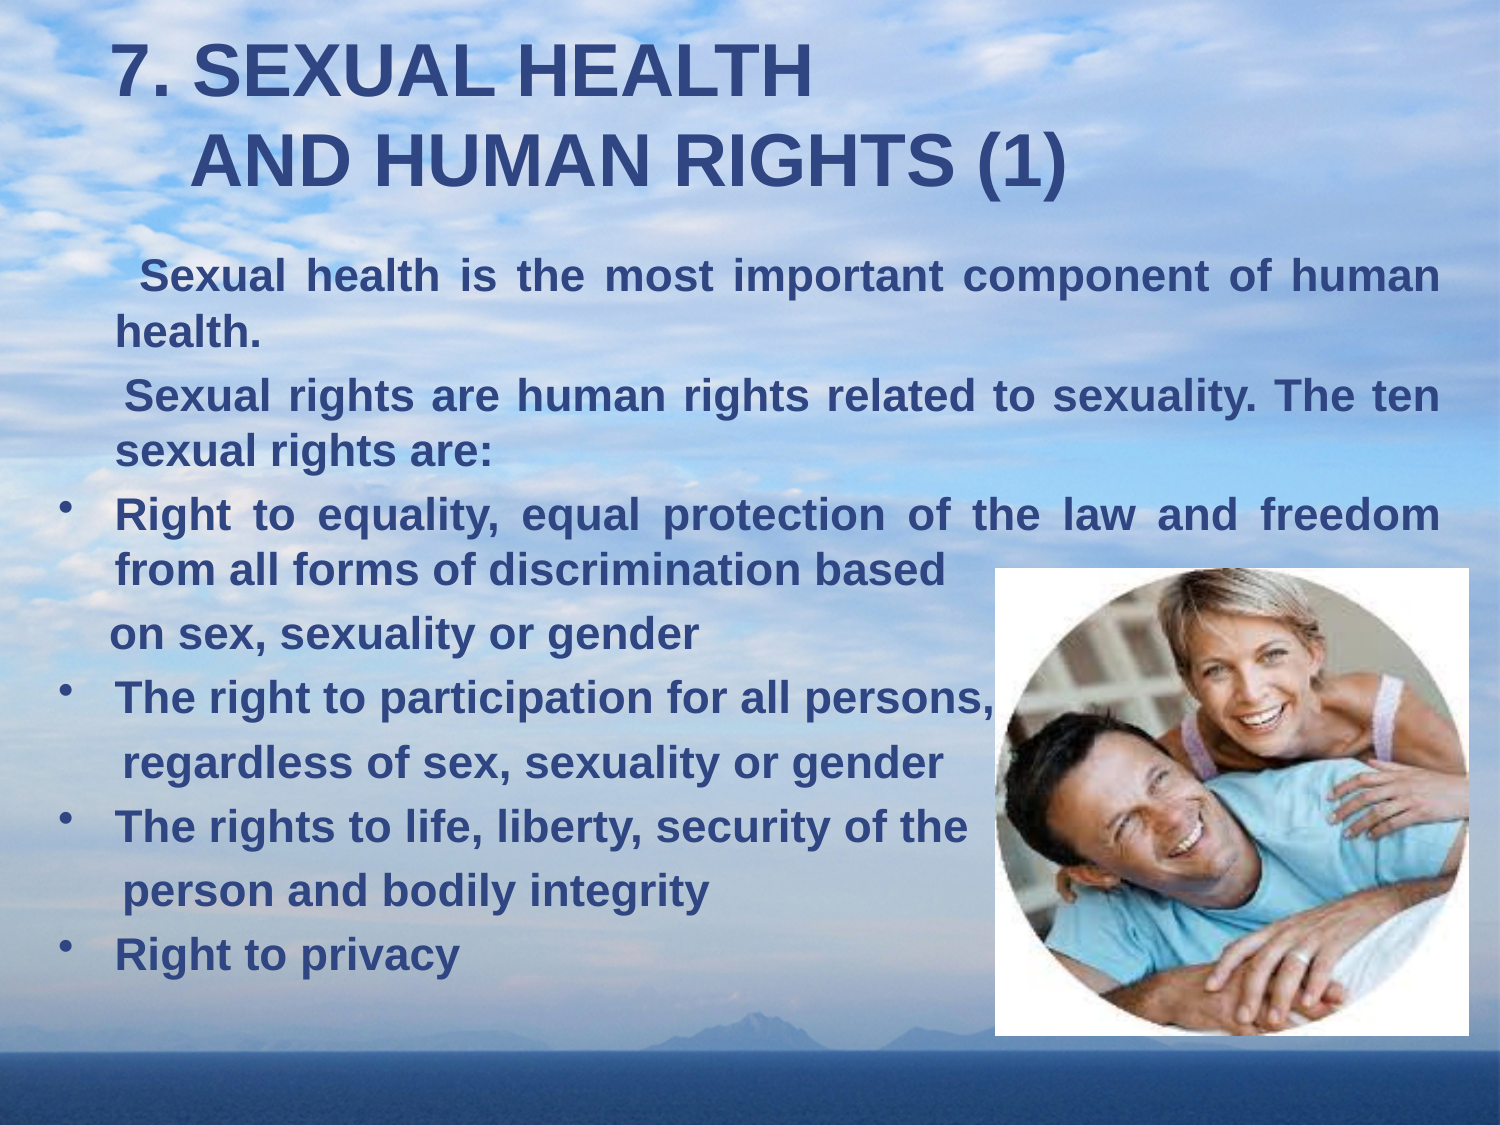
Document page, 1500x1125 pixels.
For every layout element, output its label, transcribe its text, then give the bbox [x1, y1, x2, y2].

picture [0, 0, 1500, 1125]
title 7. SEXUAL HEALTH AND HUMAN RIGHTS (1) [94, 24, 1436, 178]
list Sexual health is the most important component of human health. Sexual rights are human rights related to sexuality. The ten sexual rights are: Right to equality, equal protection of the law and freedom from all forms of discrimination based on sex, sexuality or gender The right to participation for all persons, regardless of sex, sexuality or gender The rights to life, liberty, security of the person and bodily integrity Right to privacy [42, 178, 1457, 1083]
